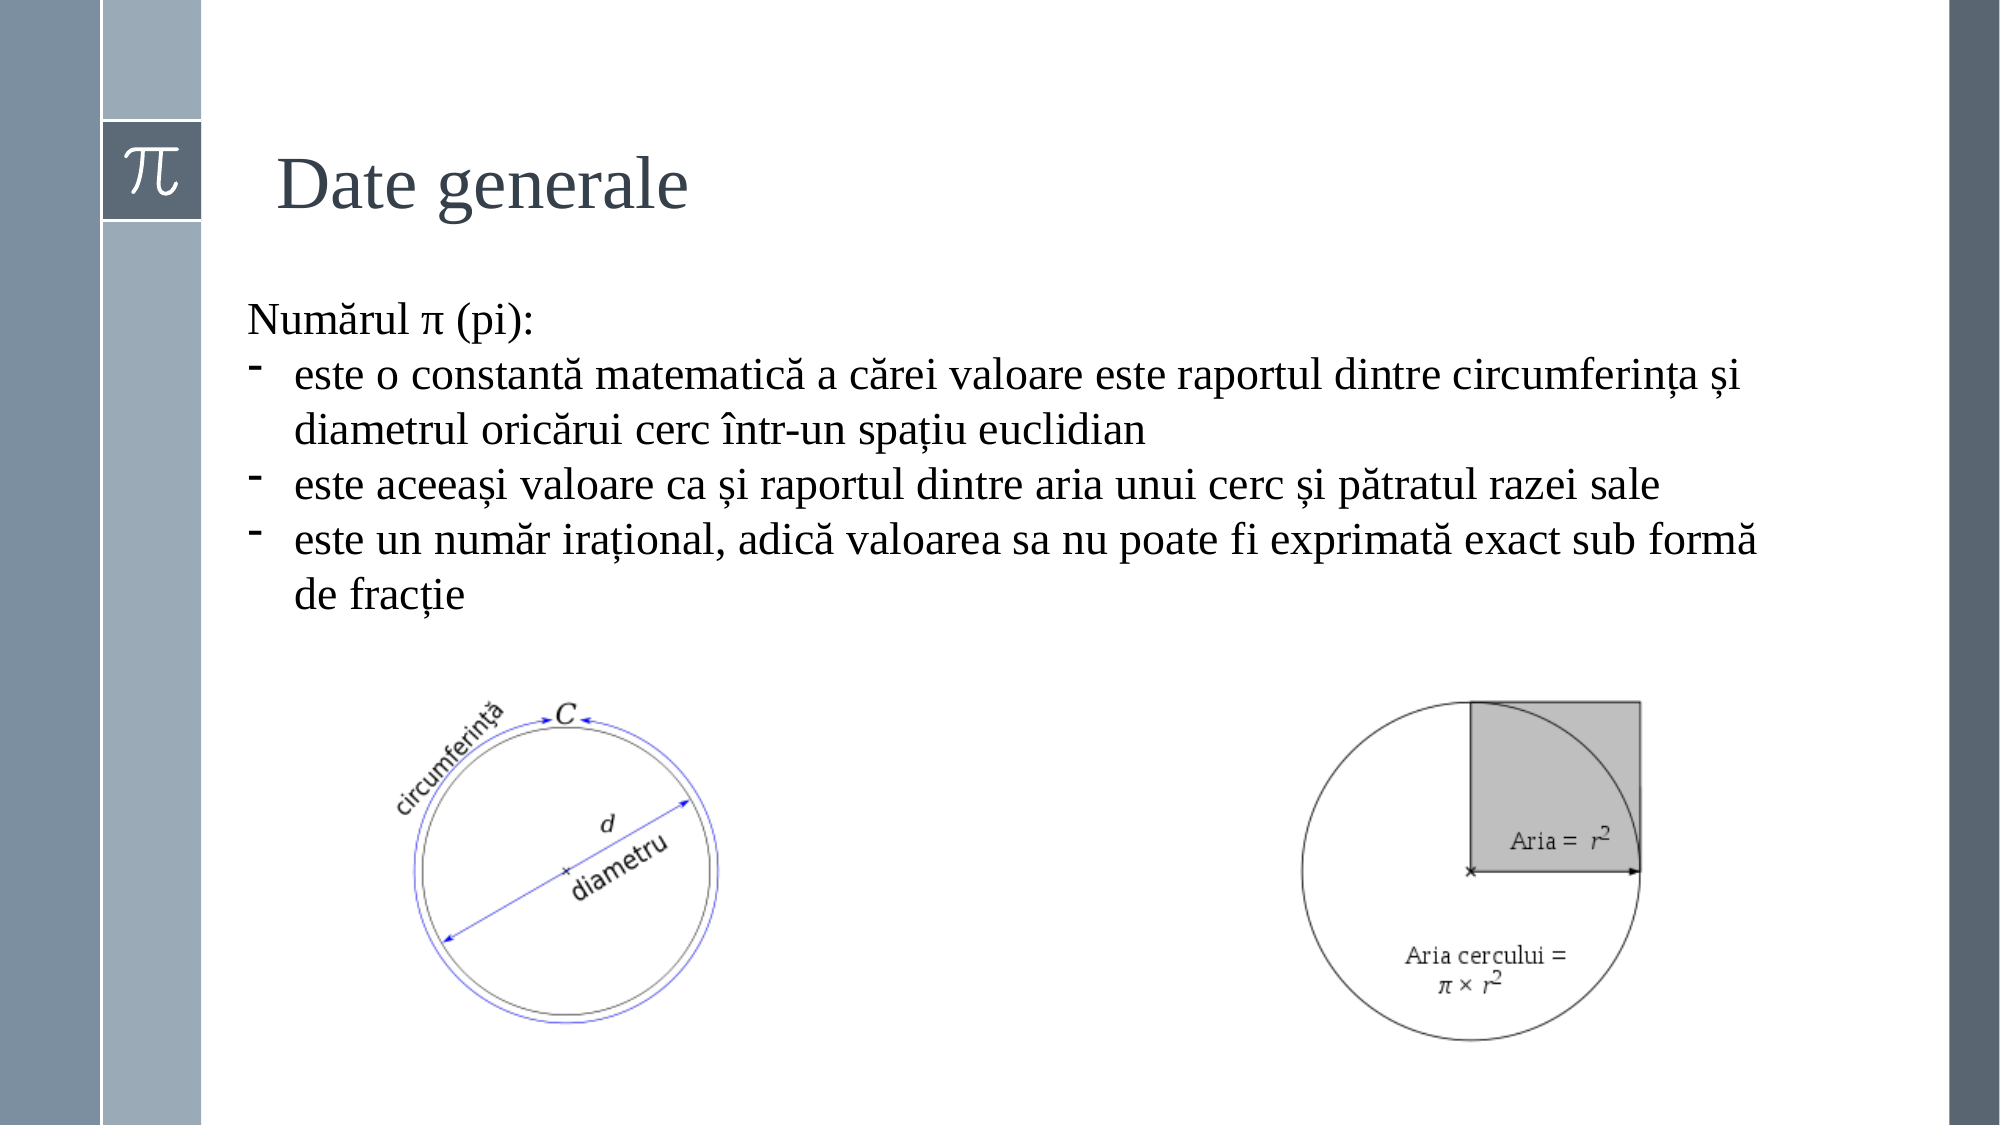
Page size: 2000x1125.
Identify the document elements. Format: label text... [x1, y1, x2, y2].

picture [394, 699, 739, 1044]
text_box Numărul π (pi): este o constantă matematică a cărei valoare este raportul dintre circumferința și diametrul oricărui cerc într-un spațiu euclidian este aceeași valoare ca și raportul dintre aria unui cerc și pătratul razei sale este un număr irațional, adică valoarea sa nu poate fi exprimată exact sub formă de fracție [232, 281, 1895, 671]
picture [1299, 699, 1644, 1044]
title Date generale [261, 29, 1867, 233]
